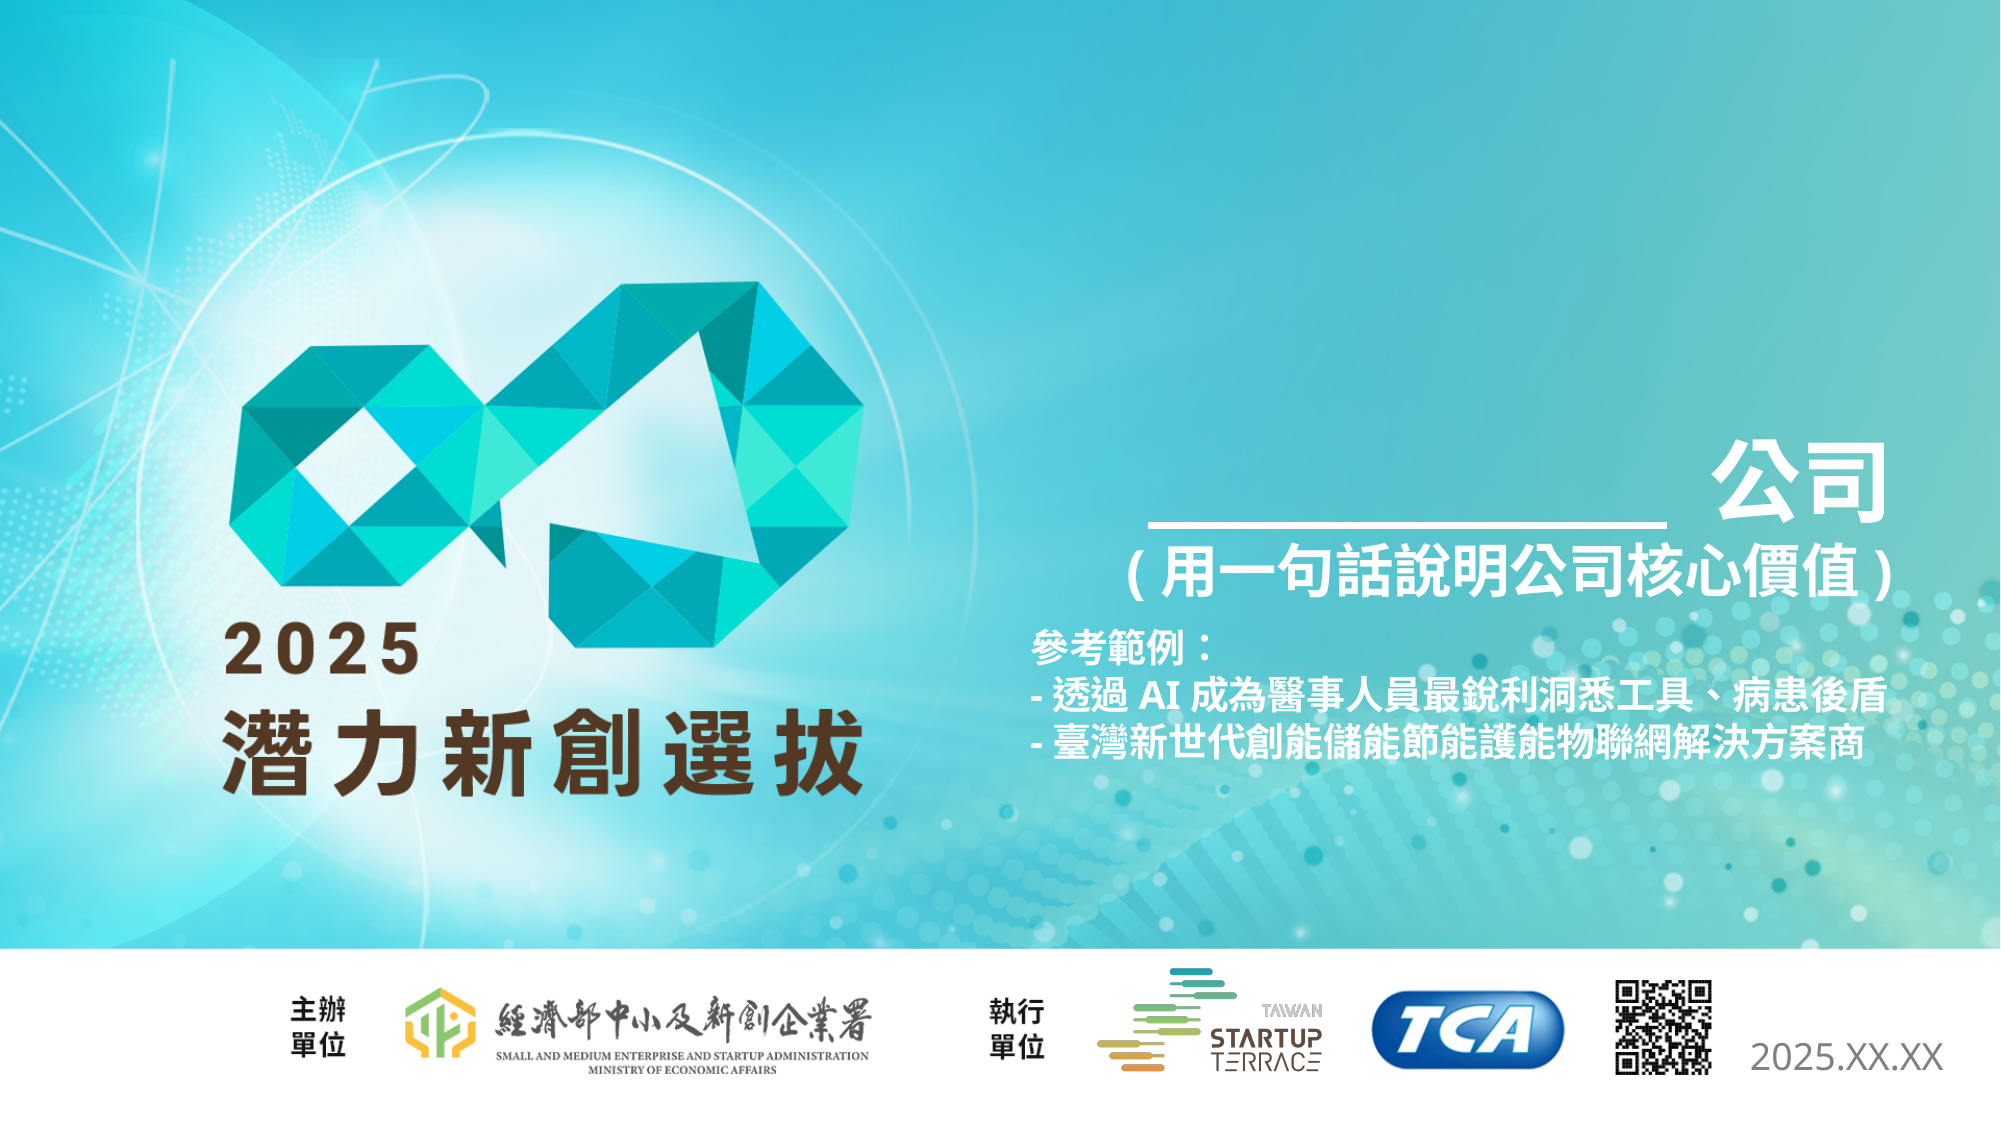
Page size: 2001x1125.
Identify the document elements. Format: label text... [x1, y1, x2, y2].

text_box 2025.XX.XX [1719, 1025, 1959, 1086]
title 公司 (用一句話說明公司核心價值) [878, 416, 1909, 749]
picture [0, 0, 2001, 1125]
text_box 參考範例： -透過AI成為醫事人員最銳利洞悉工具、病患後盾 -臺灣新世代創能儲能節能護能物聯網解決方案商 [1015, 616, 1959, 772]
